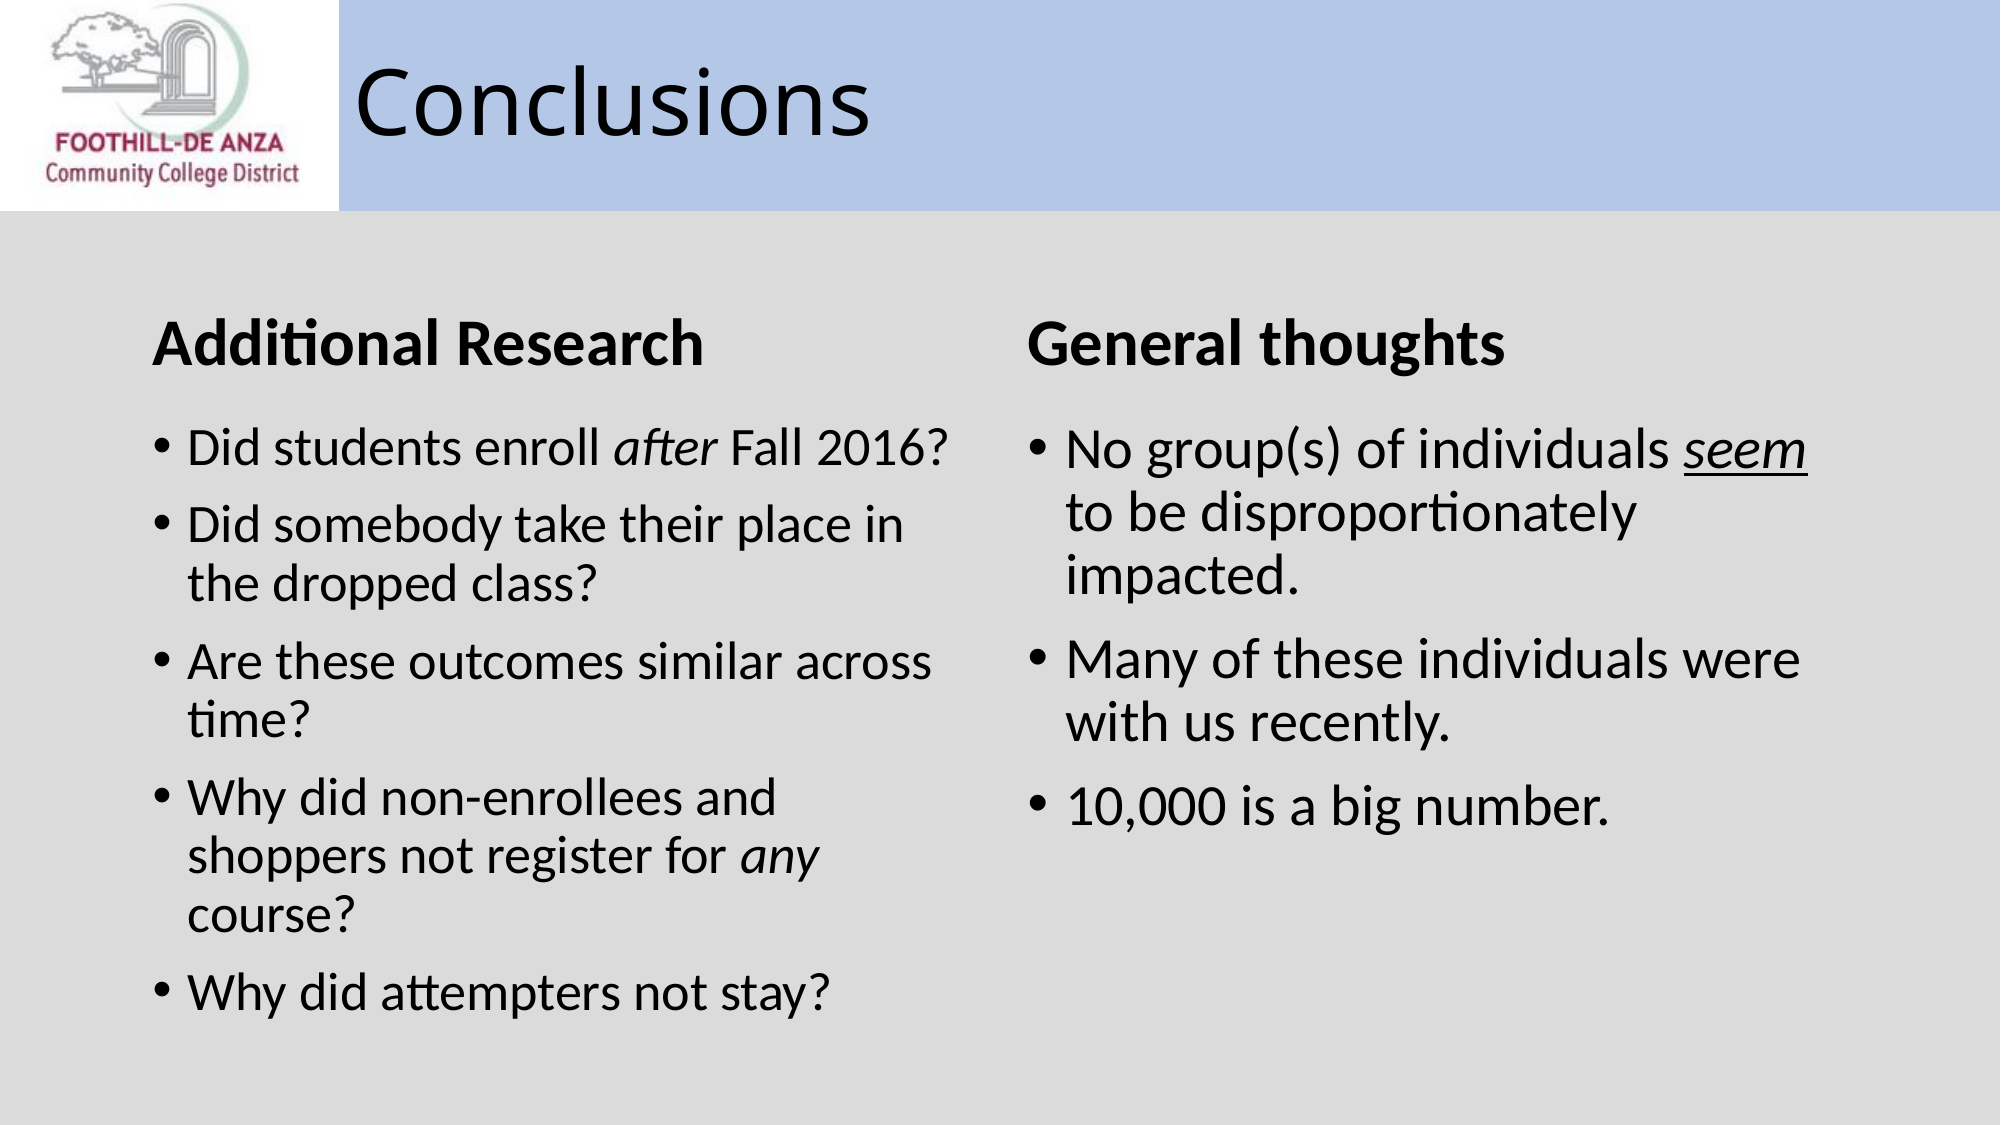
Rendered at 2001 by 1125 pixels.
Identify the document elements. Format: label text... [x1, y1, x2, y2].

list No group(s) of individuals seem to be disproportionately impacted. Many of these individuals were with us recently. 10,000 is a big number. [1012, 410, 1863, 1049]
list General thoughts [1012, 275, 1863, 410]
title Conclusions [340, 0, 2000, 211]
picture [0, 0, 340, 211]
list Did students enroll after Fall 2016? Did somebody take their place in the dropped class? Are these outcomes similar across time? Why did non-enrollees and shoppers not register for any course? Why did attempters not stay? [137, 410, 984, 1094]
list Additional Research [137, 275, 984, 410]
